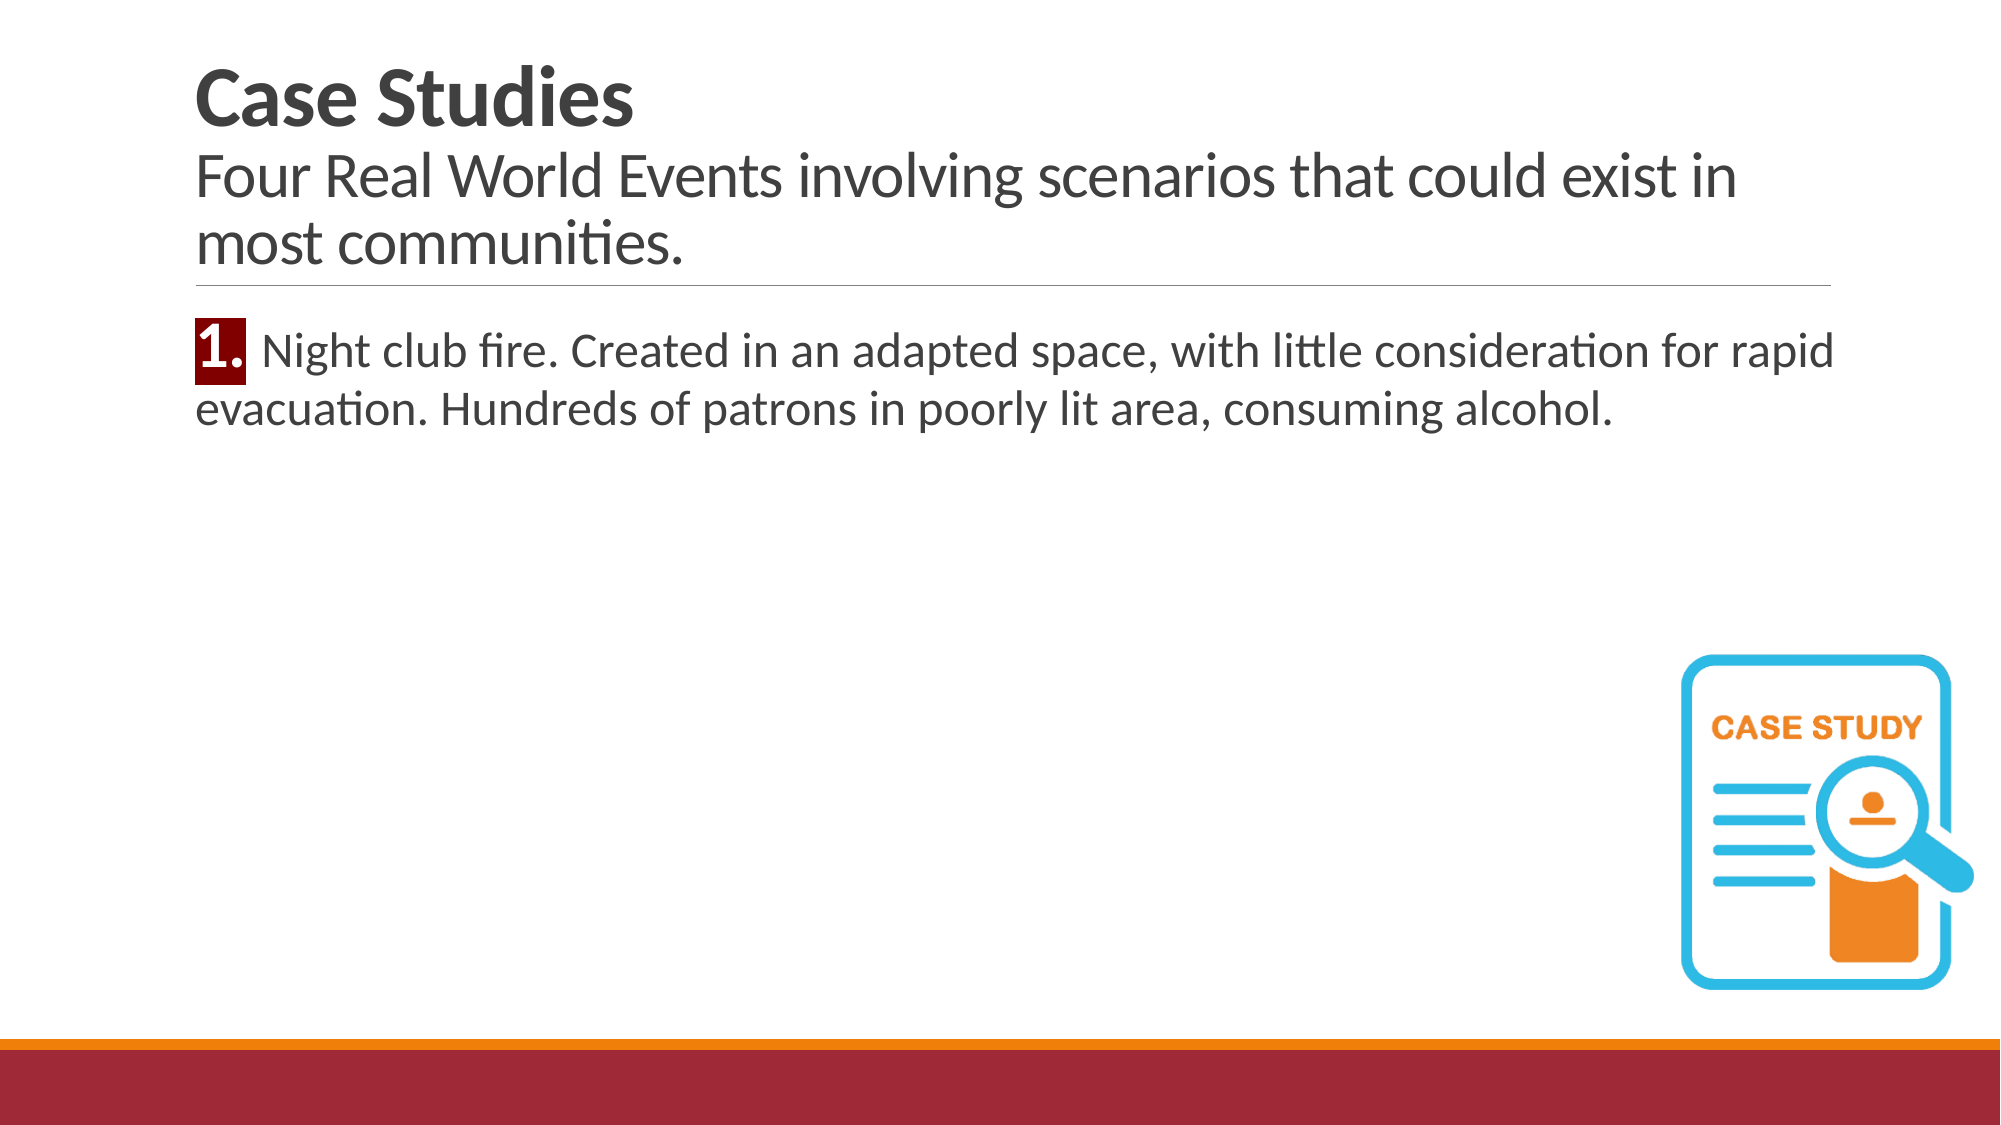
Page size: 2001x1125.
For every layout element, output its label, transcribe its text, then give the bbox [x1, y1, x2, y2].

title Case Studies Four Real World Events involving scenarios that could exist in most communities. [180, 47, 1830, 285]
picture [1654, 632, 1986, 1013]
list 1. Night club fire. Created in an adapted space, with little consideration for rapid evacuation. Hundreds of patrons in poorly lit area, consuming alcohol. [180, 302, 1988, 963]
